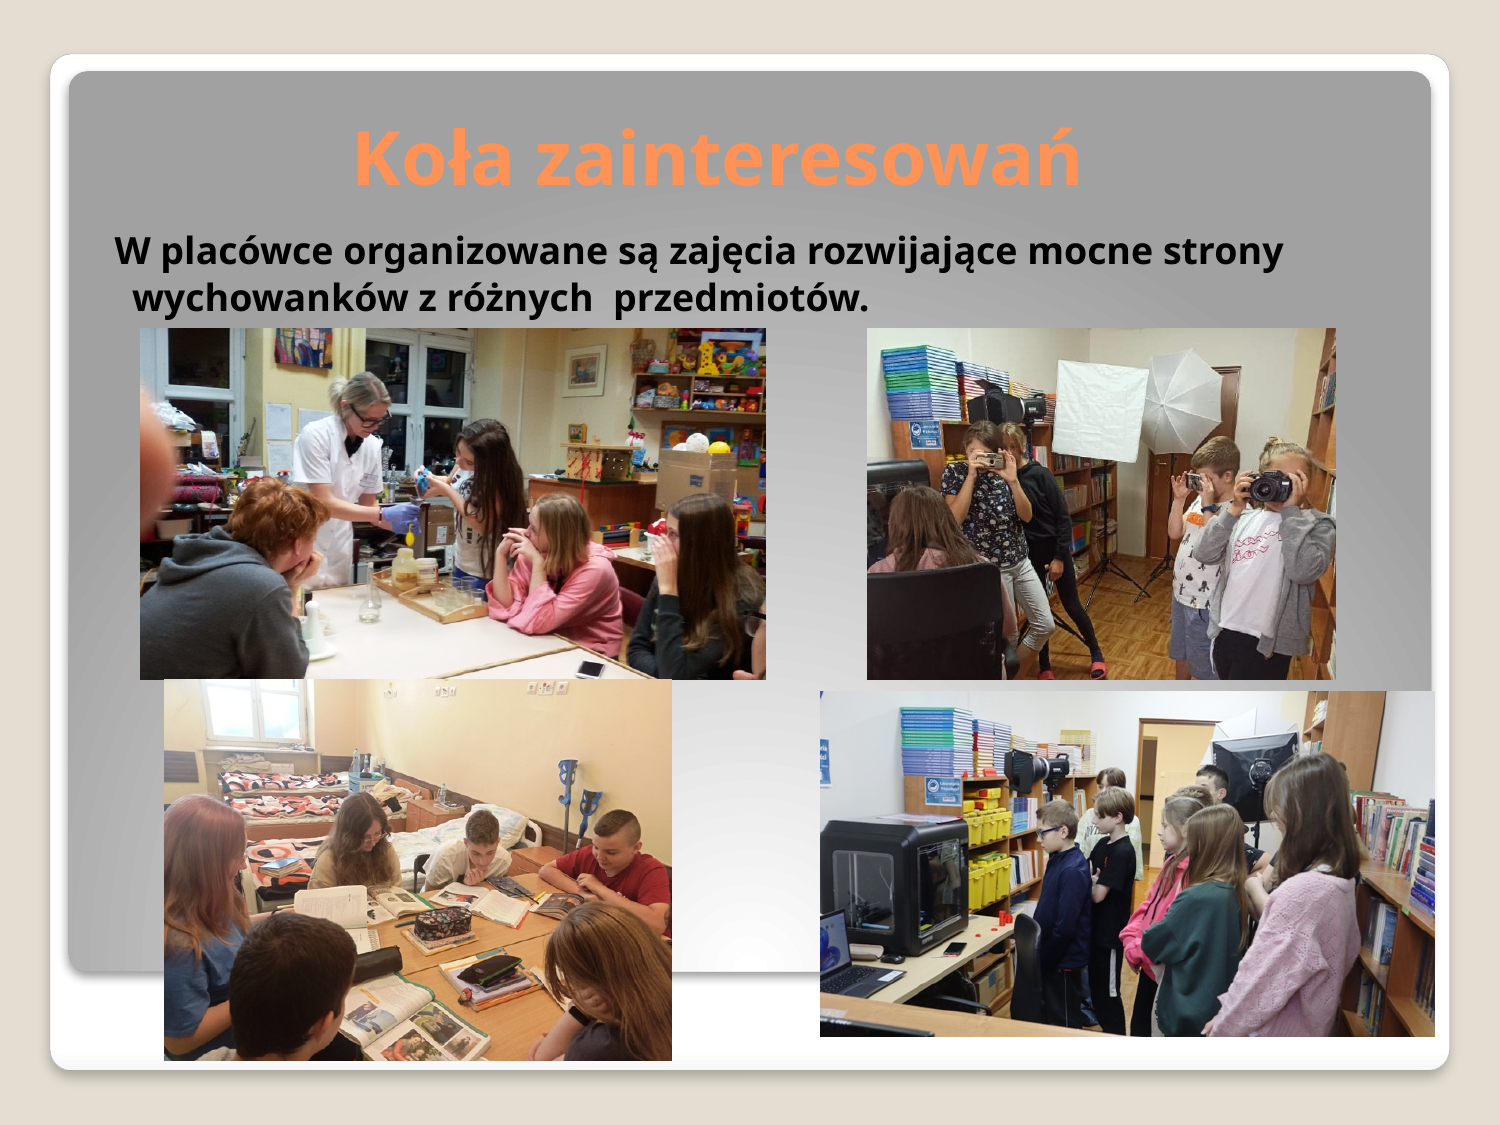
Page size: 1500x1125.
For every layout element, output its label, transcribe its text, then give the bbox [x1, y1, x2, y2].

list W placówce organizowane są zajęcia rozwijające mocne strony wychowanków z różnych przedmiotów. [58, 199, 1402, 969]
picture [866, 327, 1337, 680]
title Koła zainteresowań [46, 35, 1390, 208]
picture [820, 691, 1436, 1037]
picture [140, 327, 766, 1061]
